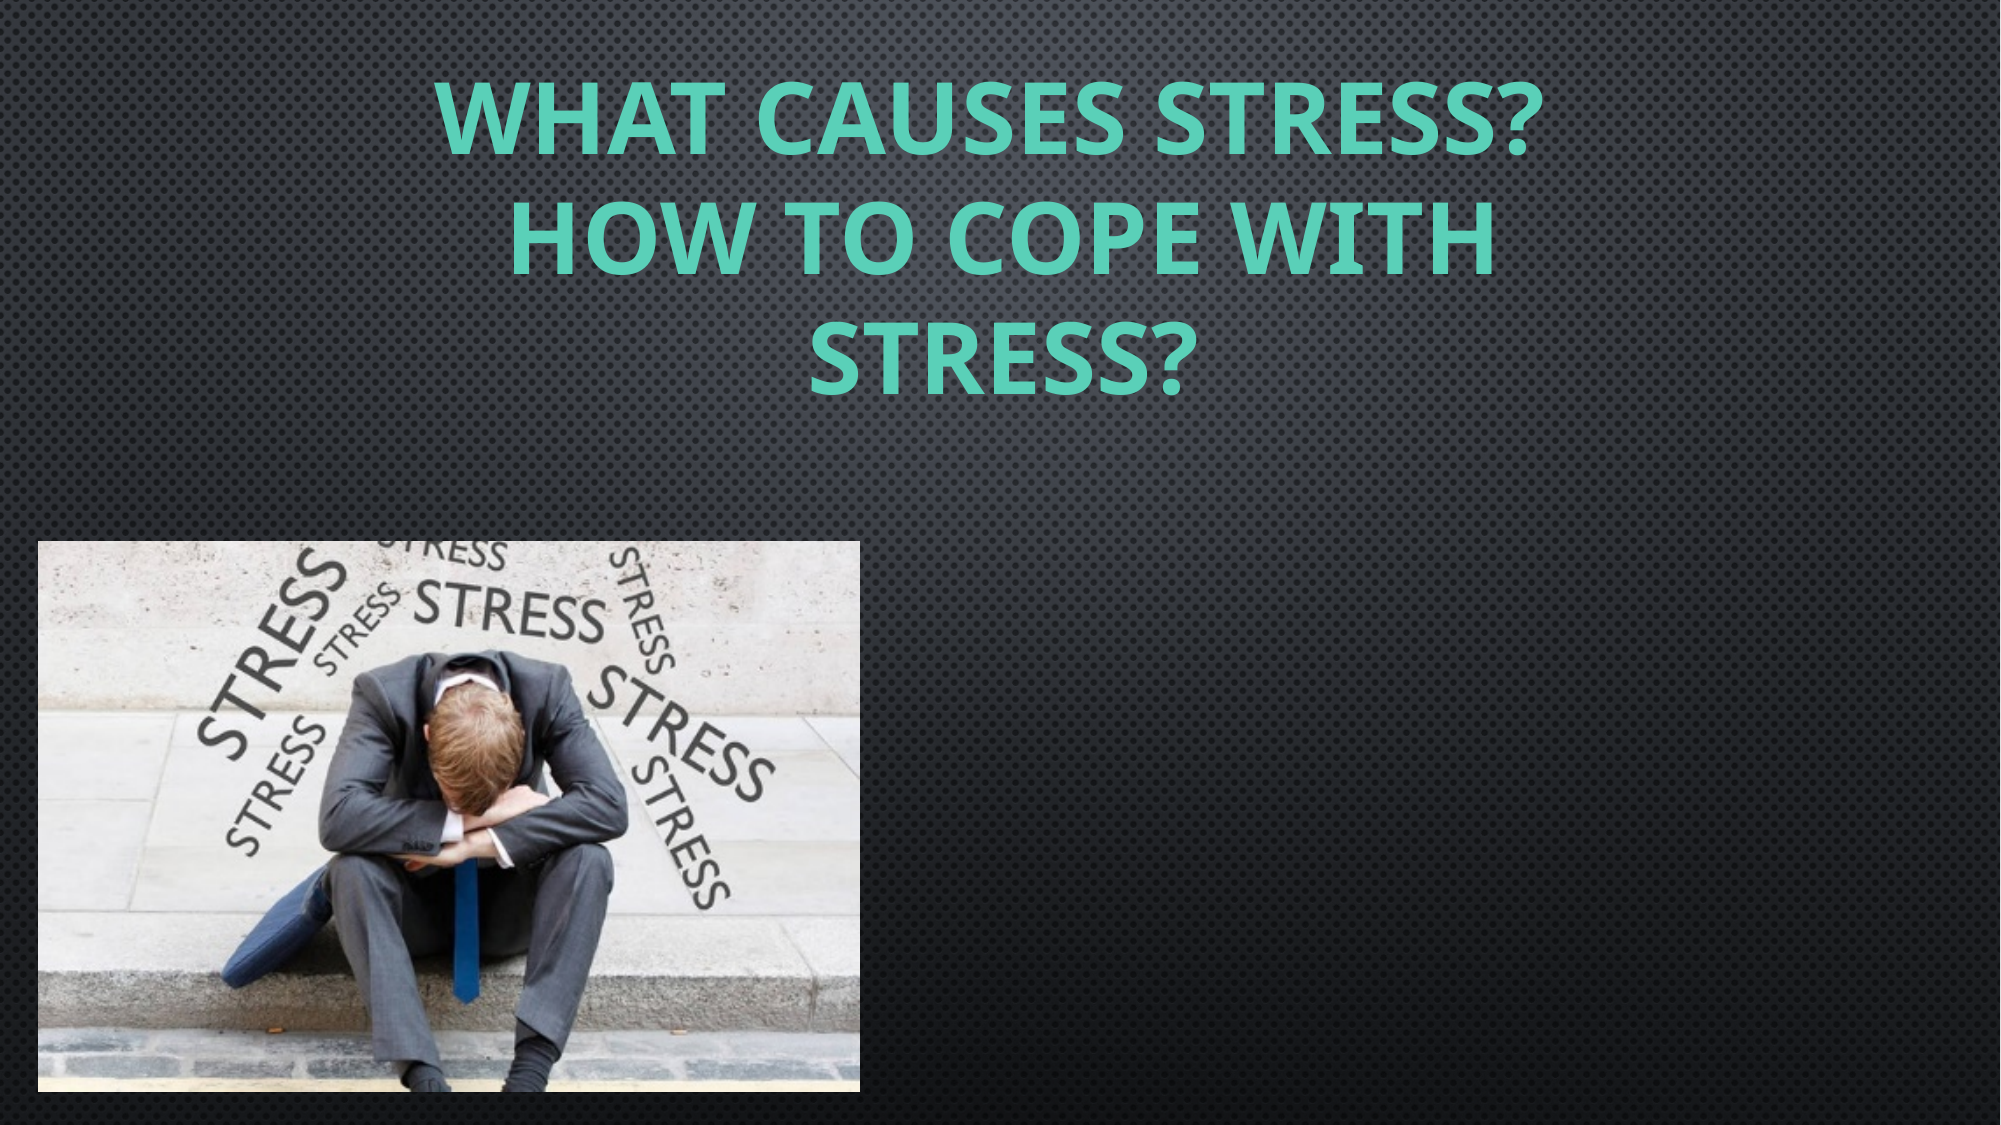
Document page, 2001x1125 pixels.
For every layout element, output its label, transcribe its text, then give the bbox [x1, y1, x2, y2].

picture [37, 541, 861, 1092]
title What causes stress? How to cope with stress? [291, 16, 1715, 542]
